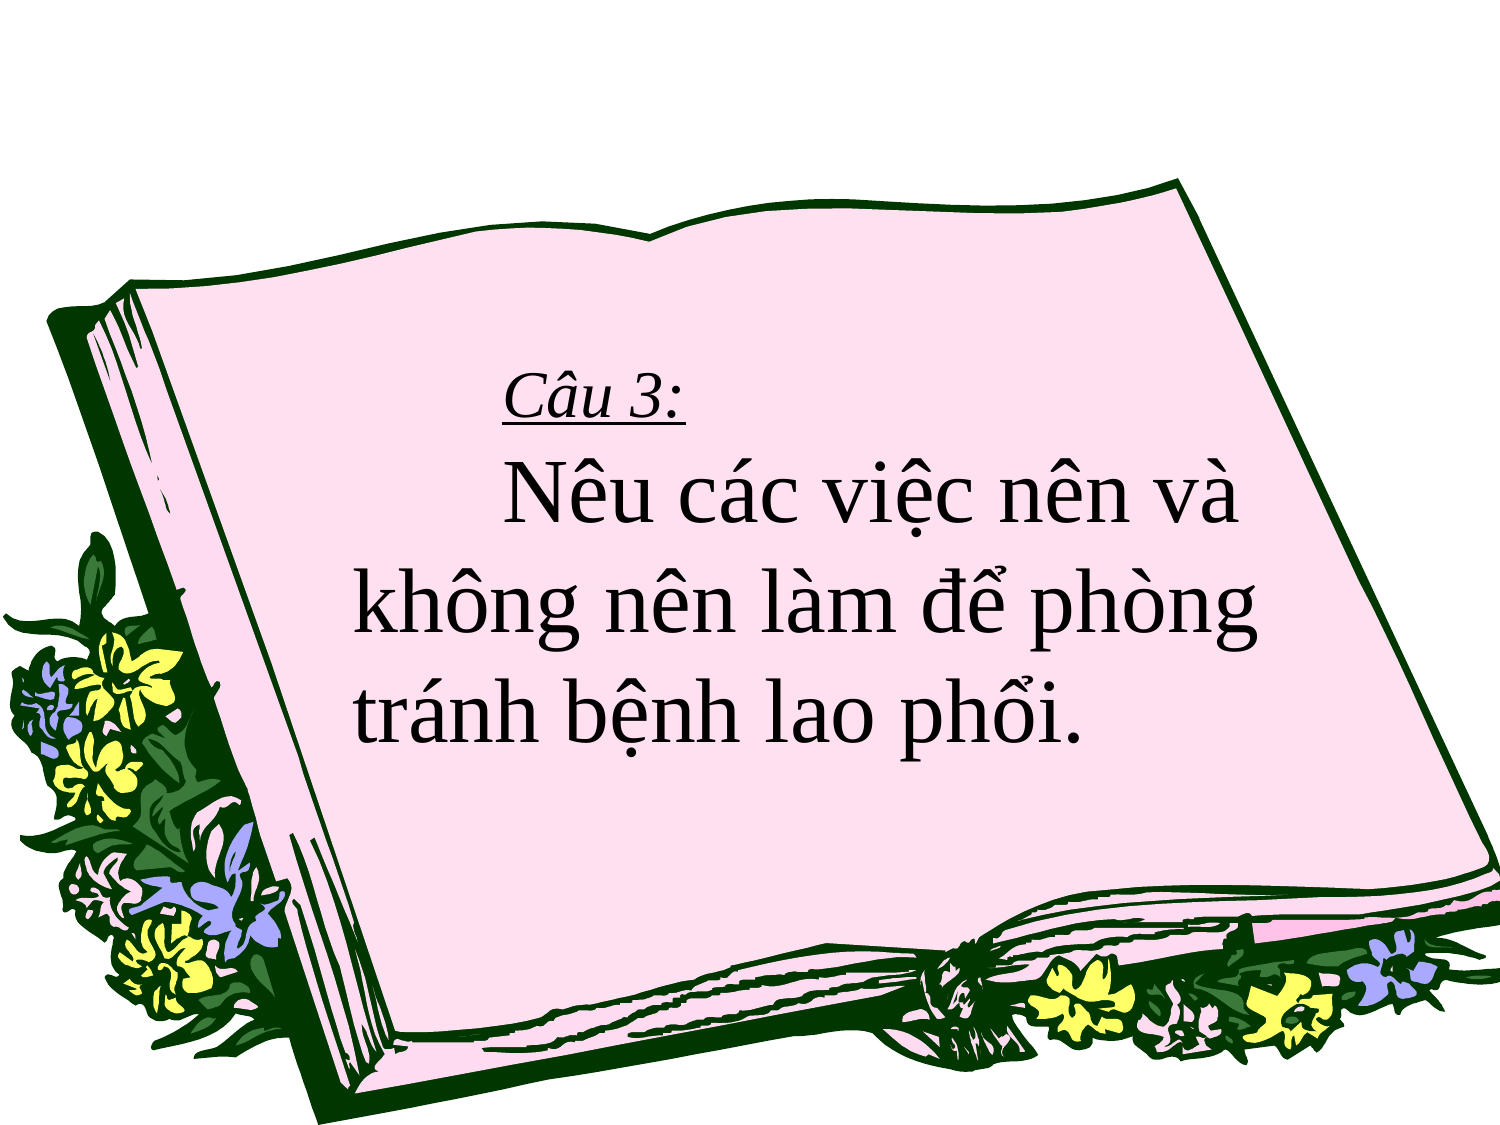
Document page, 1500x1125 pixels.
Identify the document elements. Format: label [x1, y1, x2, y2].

title [0, 177, 1500, 1125]
